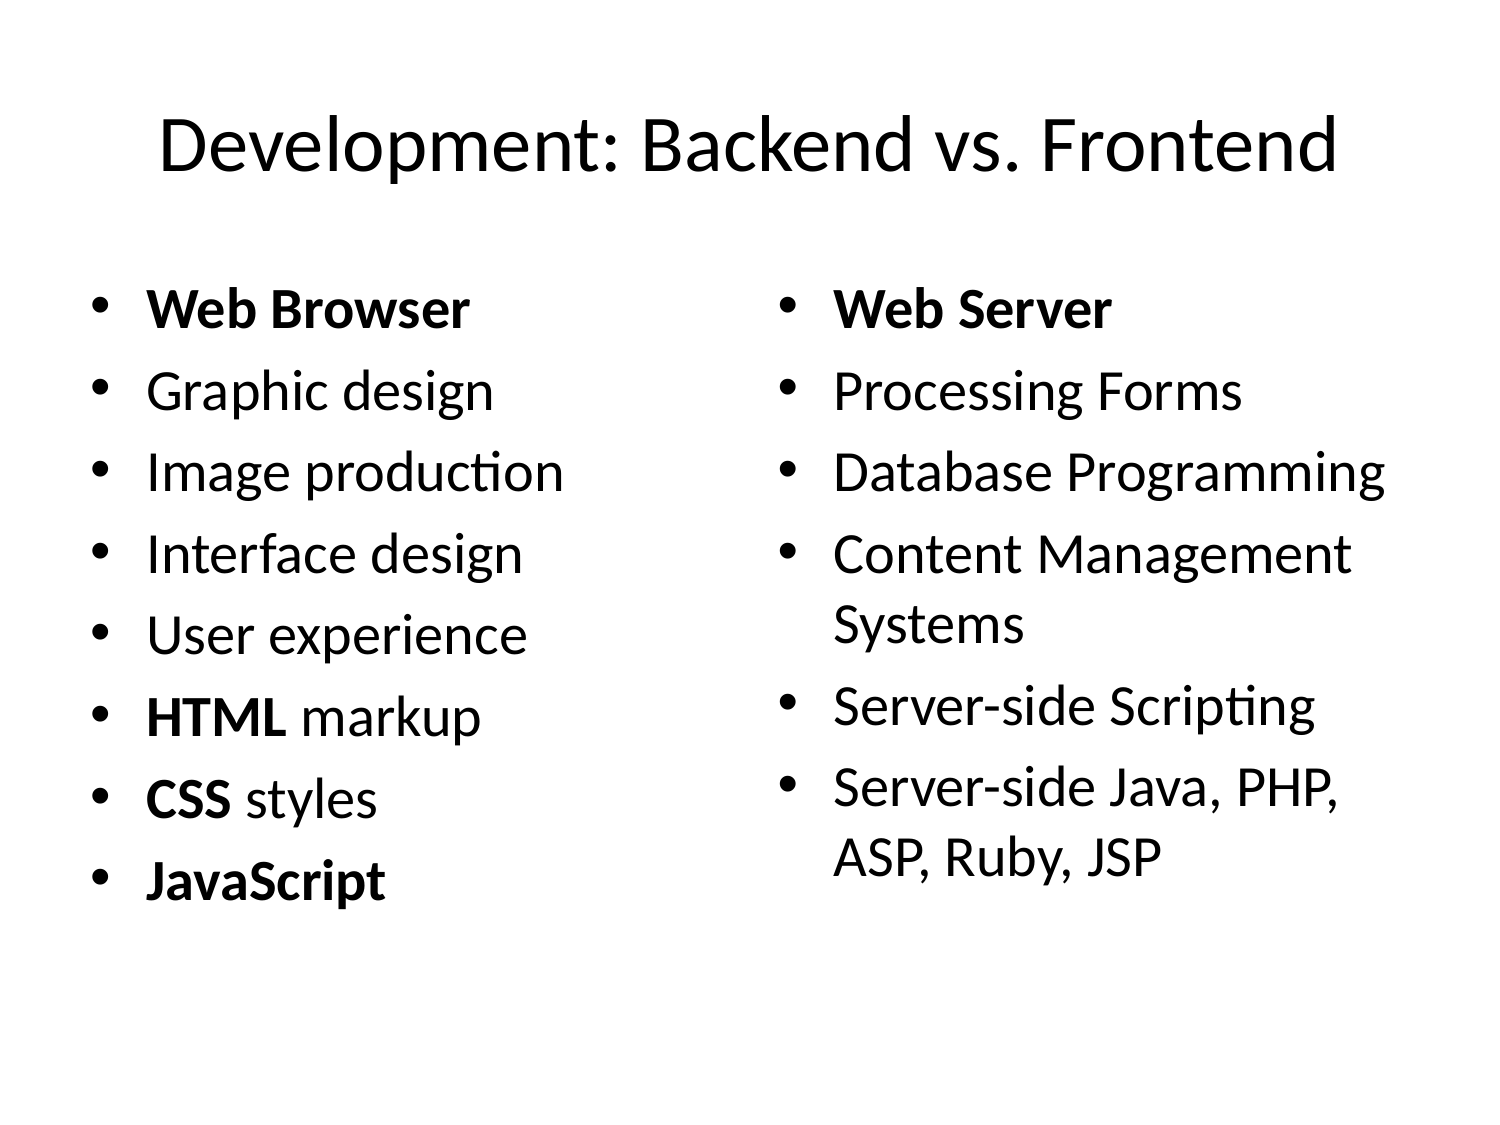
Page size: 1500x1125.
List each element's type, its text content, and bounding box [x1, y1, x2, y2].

list Web Server Processing Forms Database Programming Content Management Systems Server-side Scripting Server-side Java, PHP, ASP, Ruby, JSP [762, 262, 1425, 1005]
title Development: Backend vs. Frontend [75, 45, 1425, 233]
list Web Browser Graphic design Image production Interface design User experience HTML markup CSS styles JavaScript [75, 262, 738, 1005]
